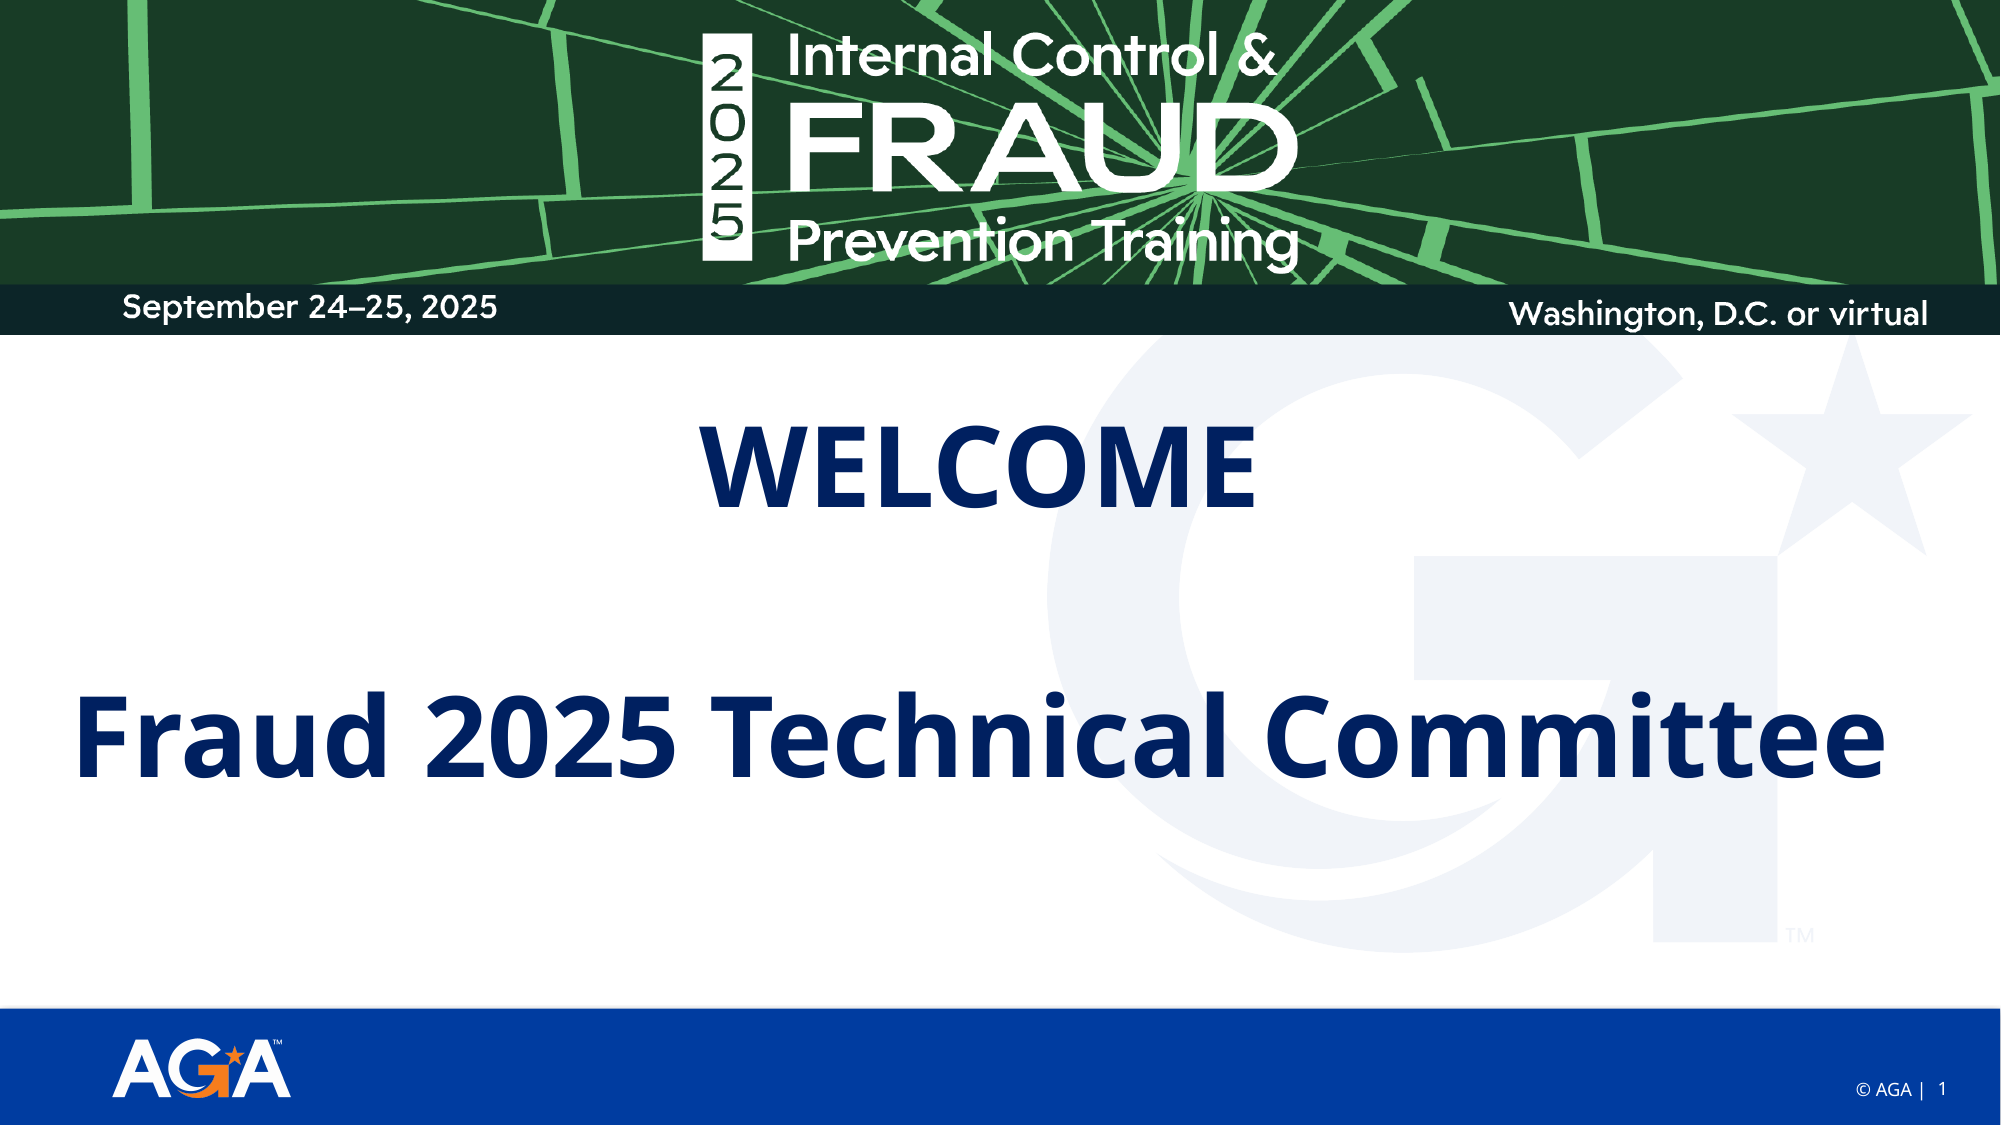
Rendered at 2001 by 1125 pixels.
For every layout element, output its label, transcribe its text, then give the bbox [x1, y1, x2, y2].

picture [112, 1038, 291, 1098]
slide_number 1 [1937, 1069, 1983, 1109]
text_box WELCOME Fraud 2025 Technical Committee [46, 387, 1914, 808]
picture [0, 0, 2000, 953]
